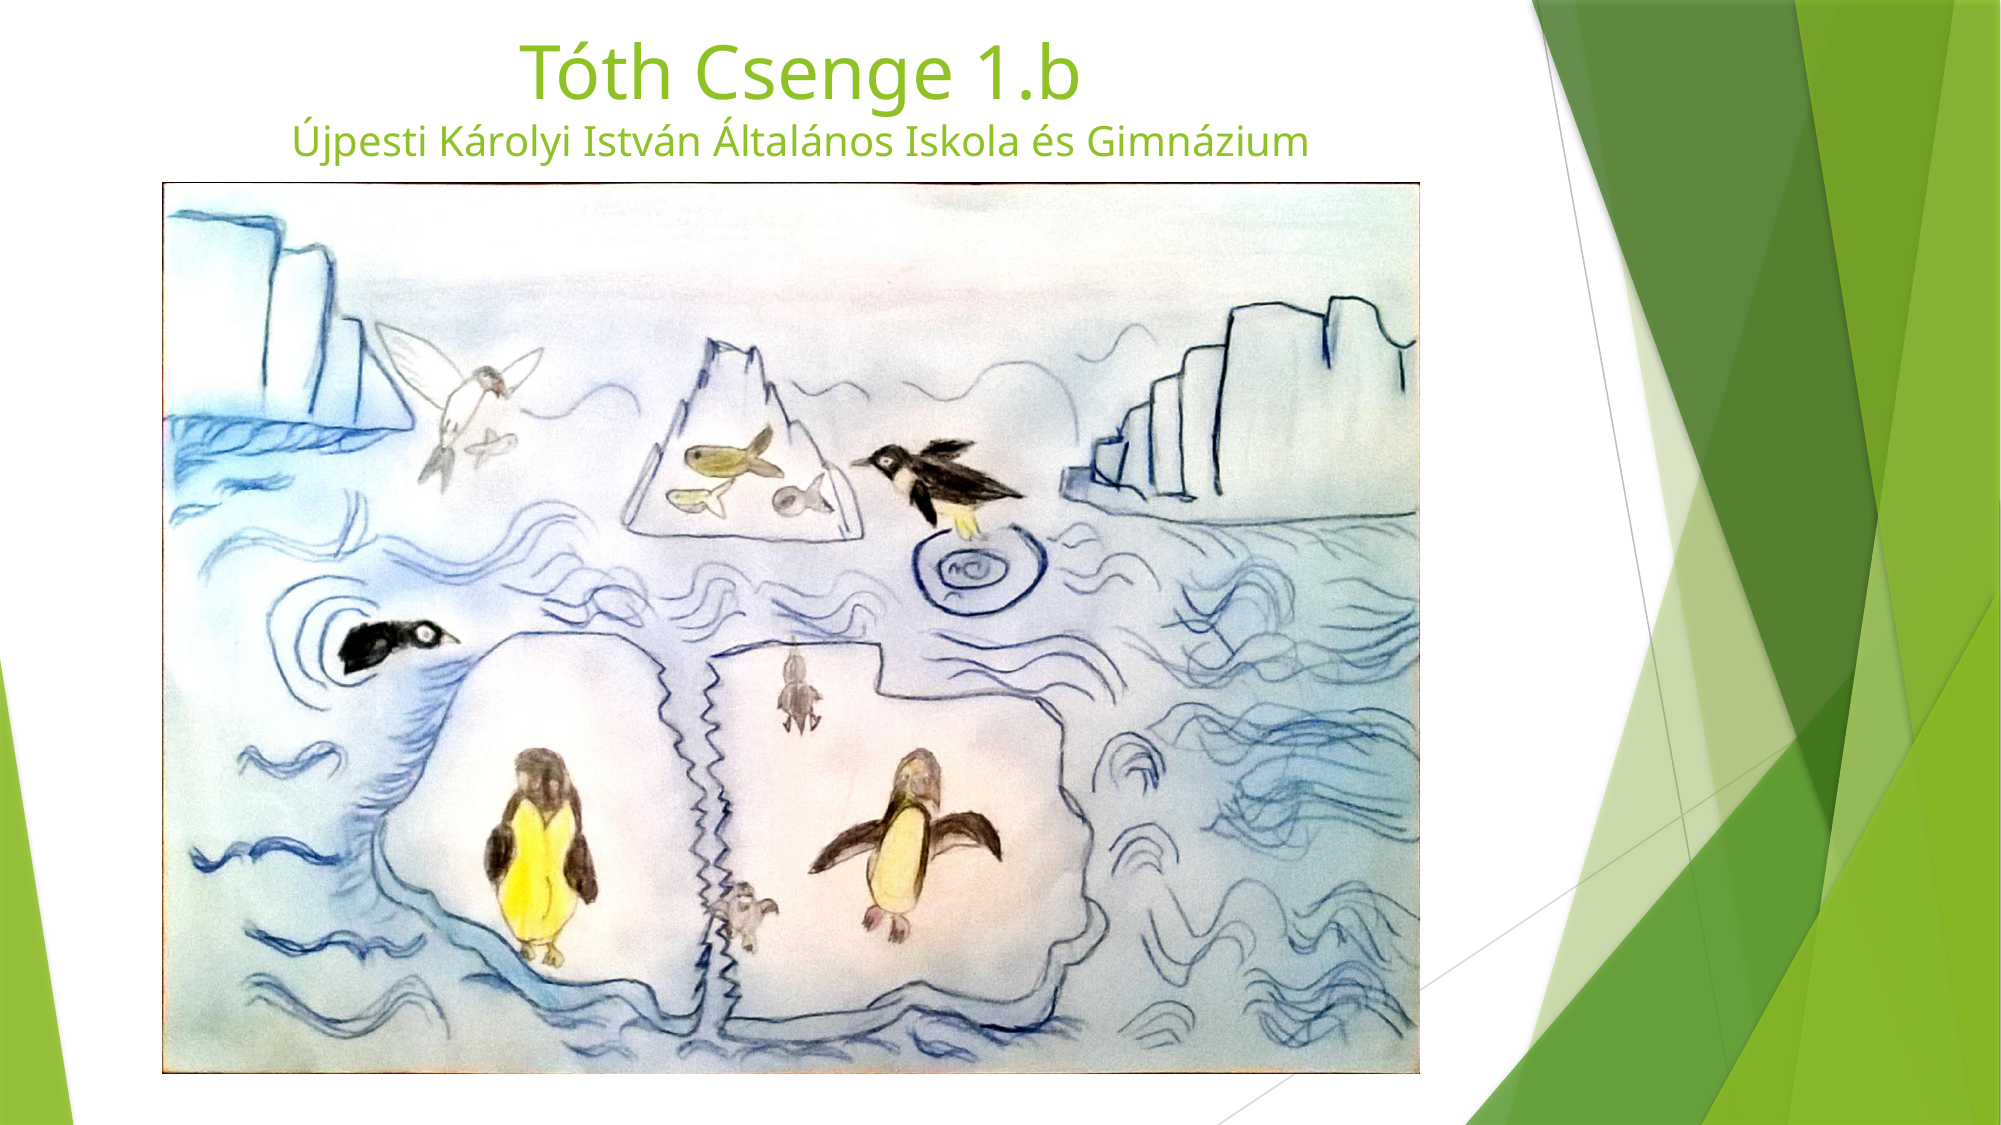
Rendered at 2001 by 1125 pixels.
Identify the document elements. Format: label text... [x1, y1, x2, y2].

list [162, 181, 1421, 1075]
title Tóth Csenge 1.b Újpesti Károlyi István Általános Iskola és Gimnázium [96, 17, 1507, 235]
